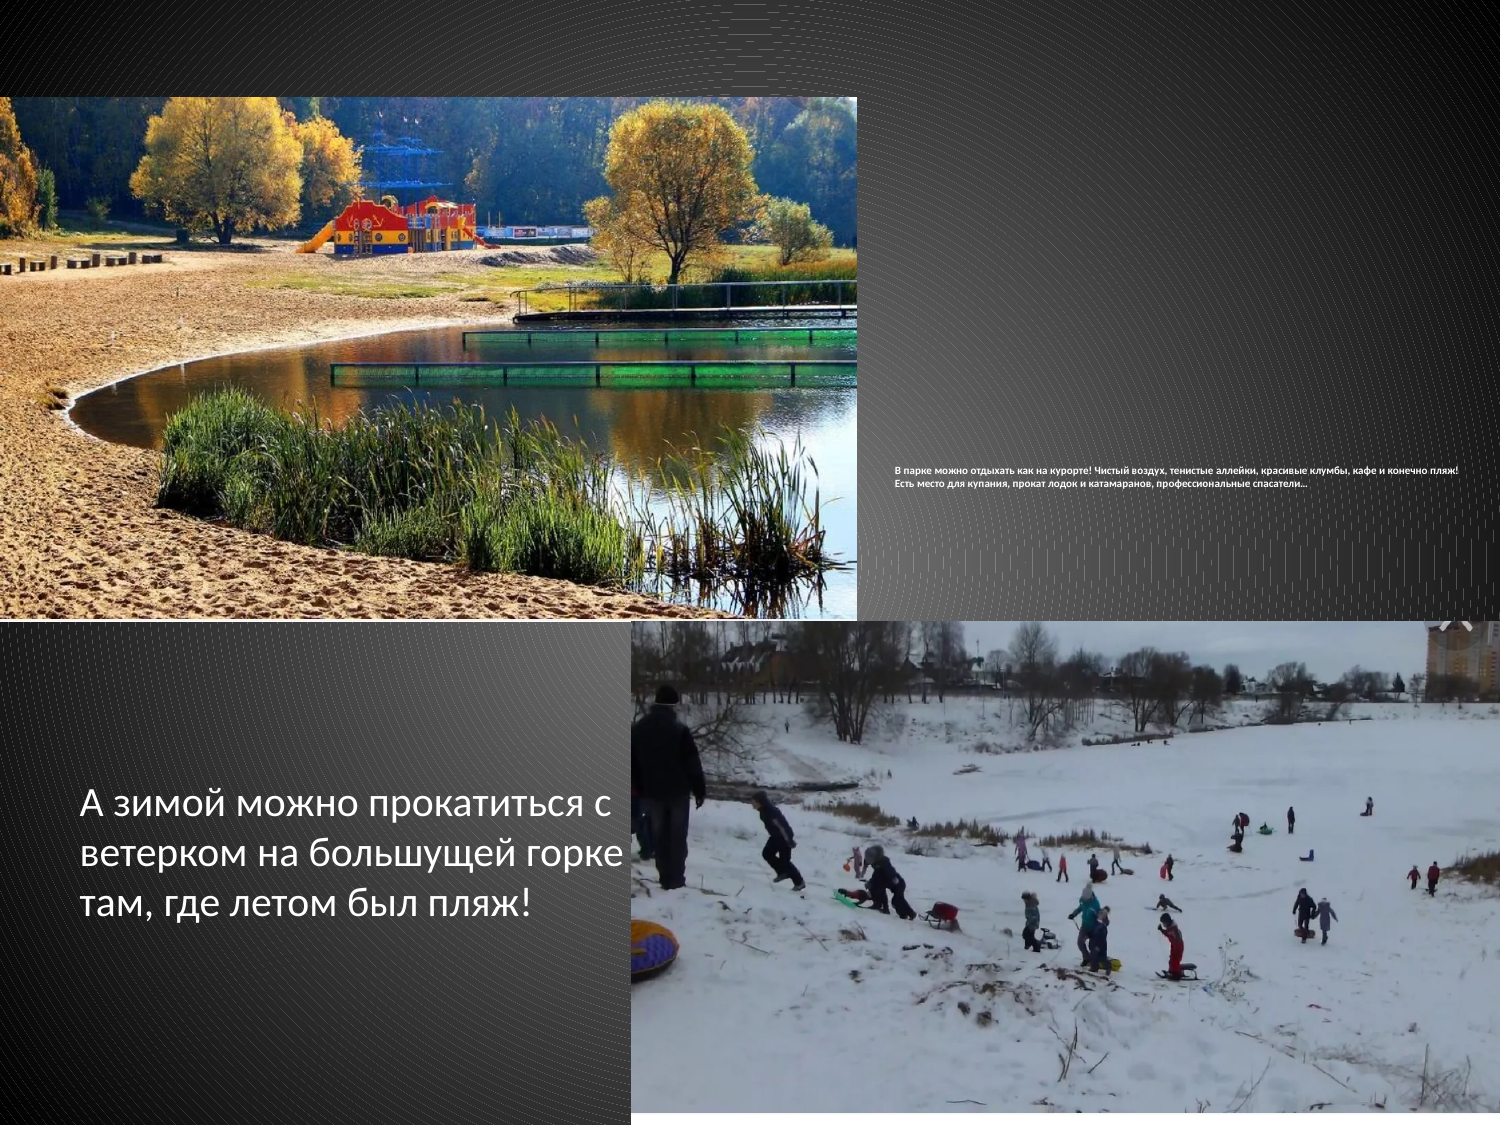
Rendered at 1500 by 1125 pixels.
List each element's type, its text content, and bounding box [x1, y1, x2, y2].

picture [0, 97, 1500, 1125]
text_box А зимой можно прокатиться с ветерком на большущей горке там, где летом был пляж! [64, 767, 626, 933]
title В парке можно отдыхать как на курорте! Чистый воздух, тенистые аллейки, красивые клумбы, кафе и конечно пляж! Есть место для купания, прокат лодок и катамаранов, профессиональные спасатели… [879, 442, 1500, 510]
